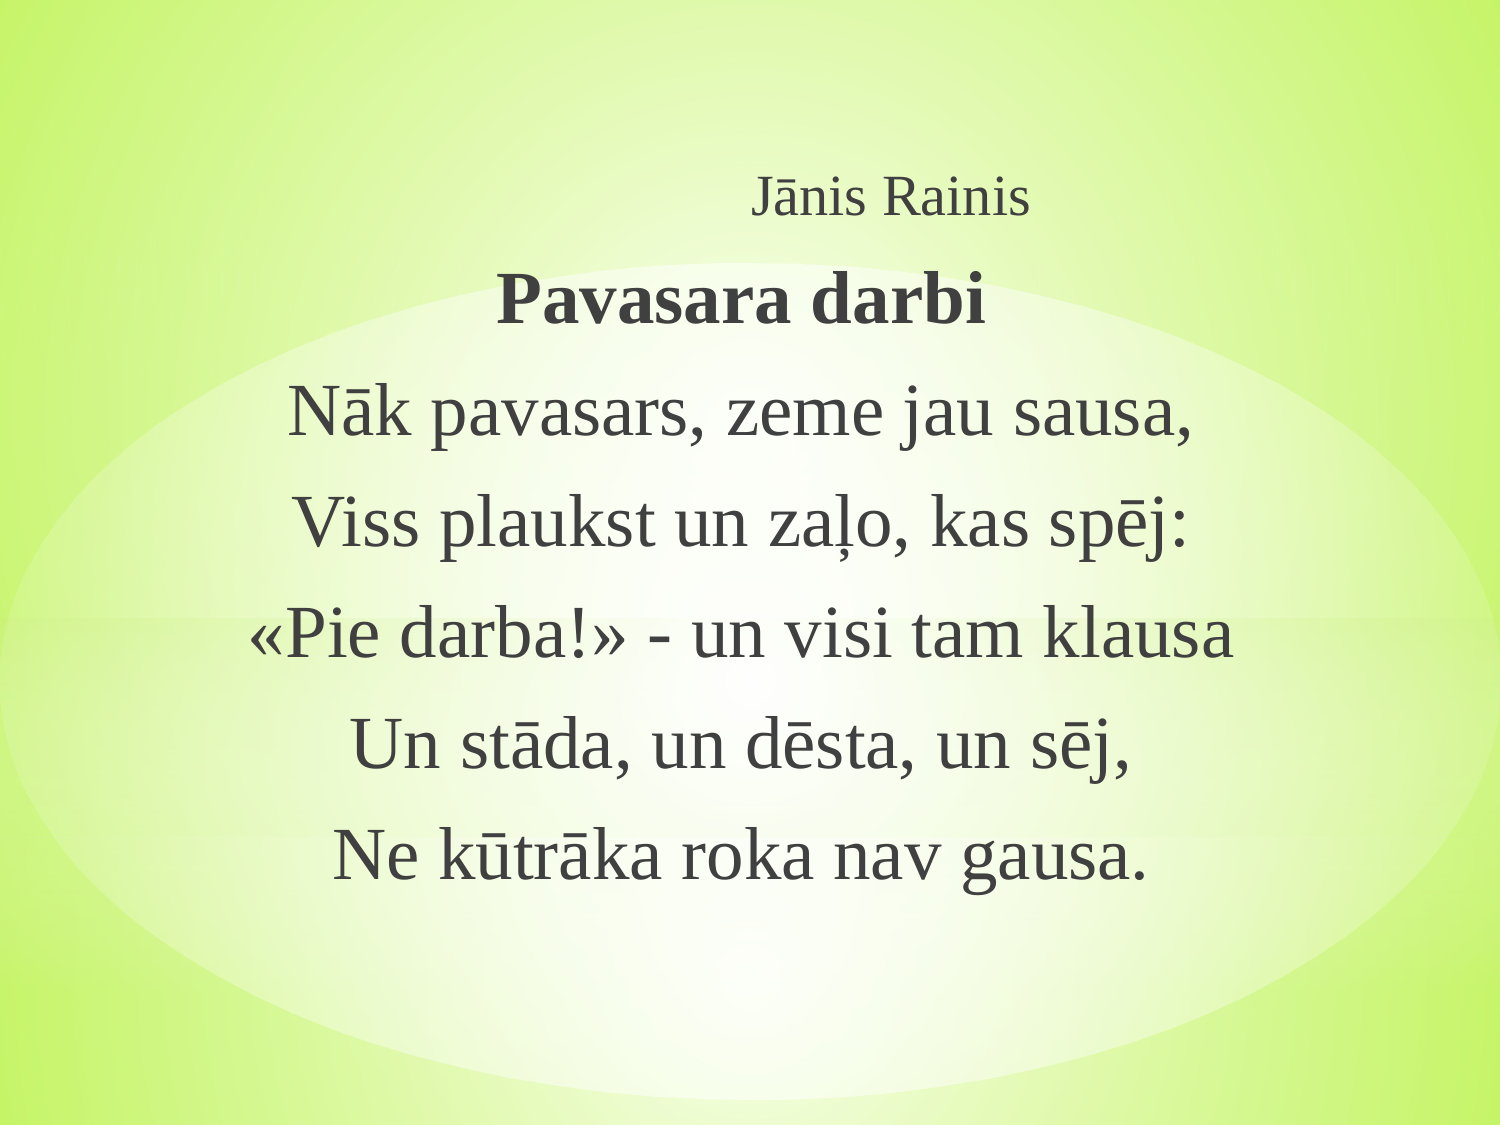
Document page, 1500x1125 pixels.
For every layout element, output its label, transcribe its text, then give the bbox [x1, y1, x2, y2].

list Jānis Rainis Pavasara darbi Nāk pavasars, zeme jau sausa, Viss plaukst un zaļo, kas spēj: «Pie darba!» - un visi tam klausa Un stāda, un dēsta, un sēj, Ne kūtrāka roka nav gausa. [187, 149, 1288, 1038]
